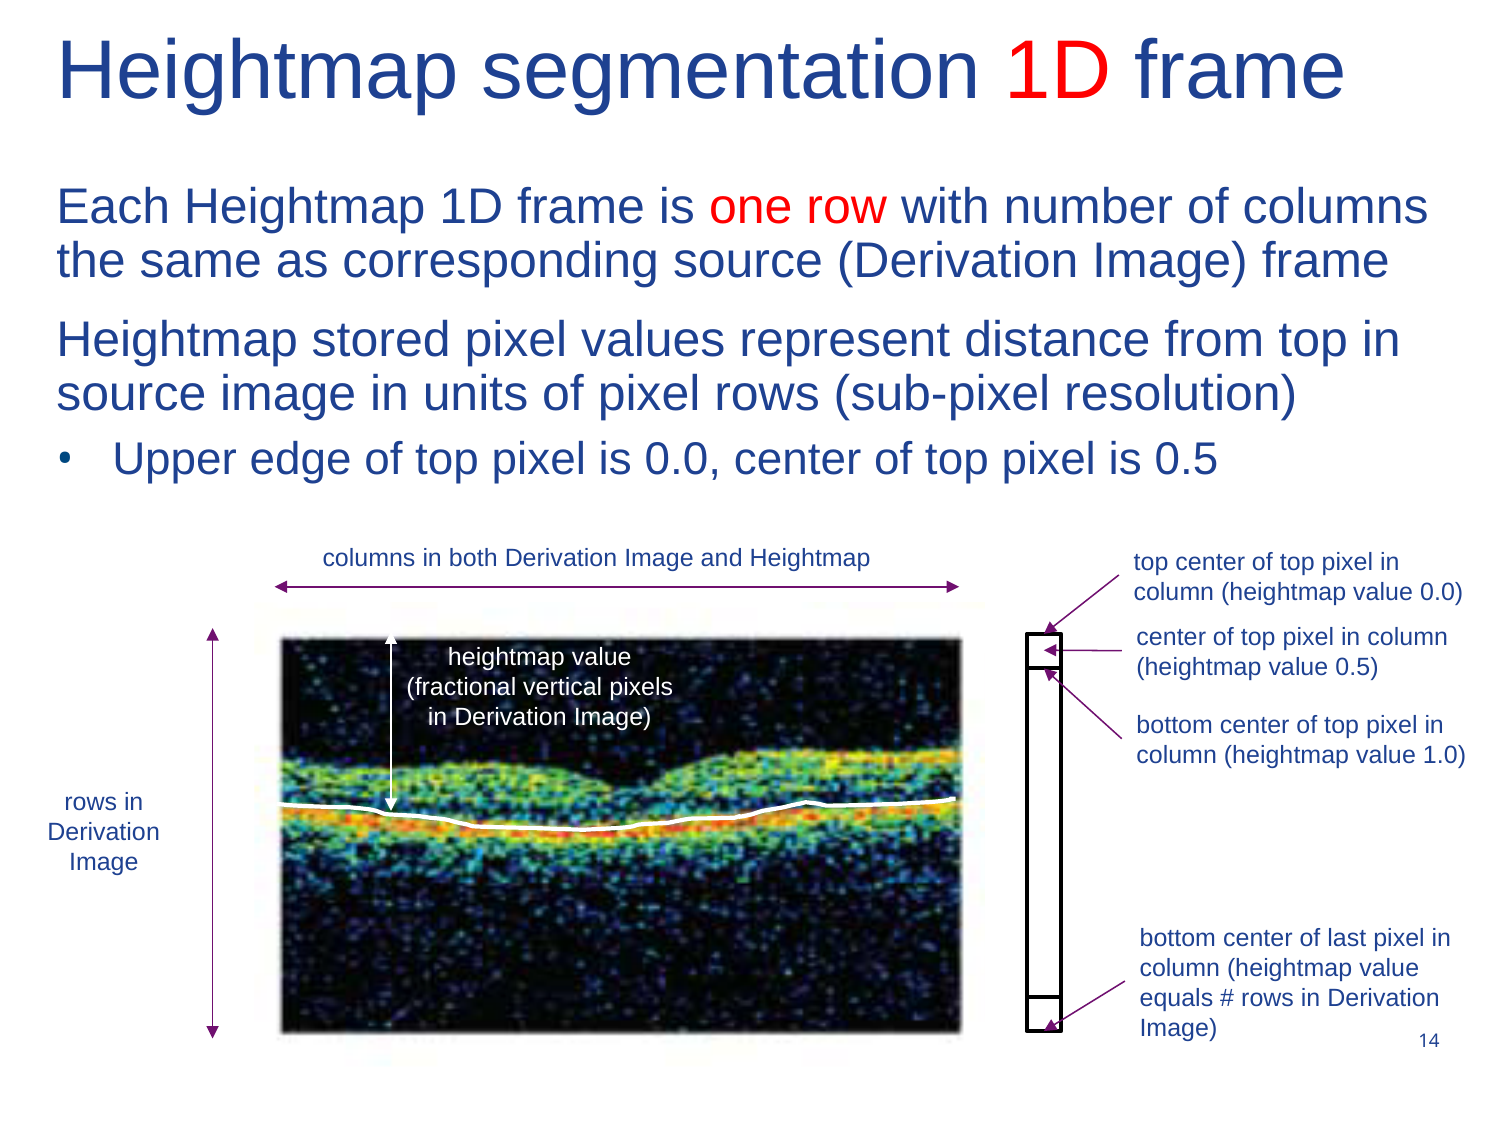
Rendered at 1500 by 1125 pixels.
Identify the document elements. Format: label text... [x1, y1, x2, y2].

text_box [1026, 537, 1489, 1051]
title Heightmap segmentation 1D frame [56, 27, 1444, 179]
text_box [0, 534, 986, 1084]
list Each Heightmap 1D frame is one row with number of columns the same as corresponding source (Derivation Image) frame Heightmap stored pixel values represent distance from top in source image in units of pixel rows (sub-pixel resolution) Upper edge of top pixel is 0.0, center of top pixel is 0.5 [56, 179, 1444, 509]
